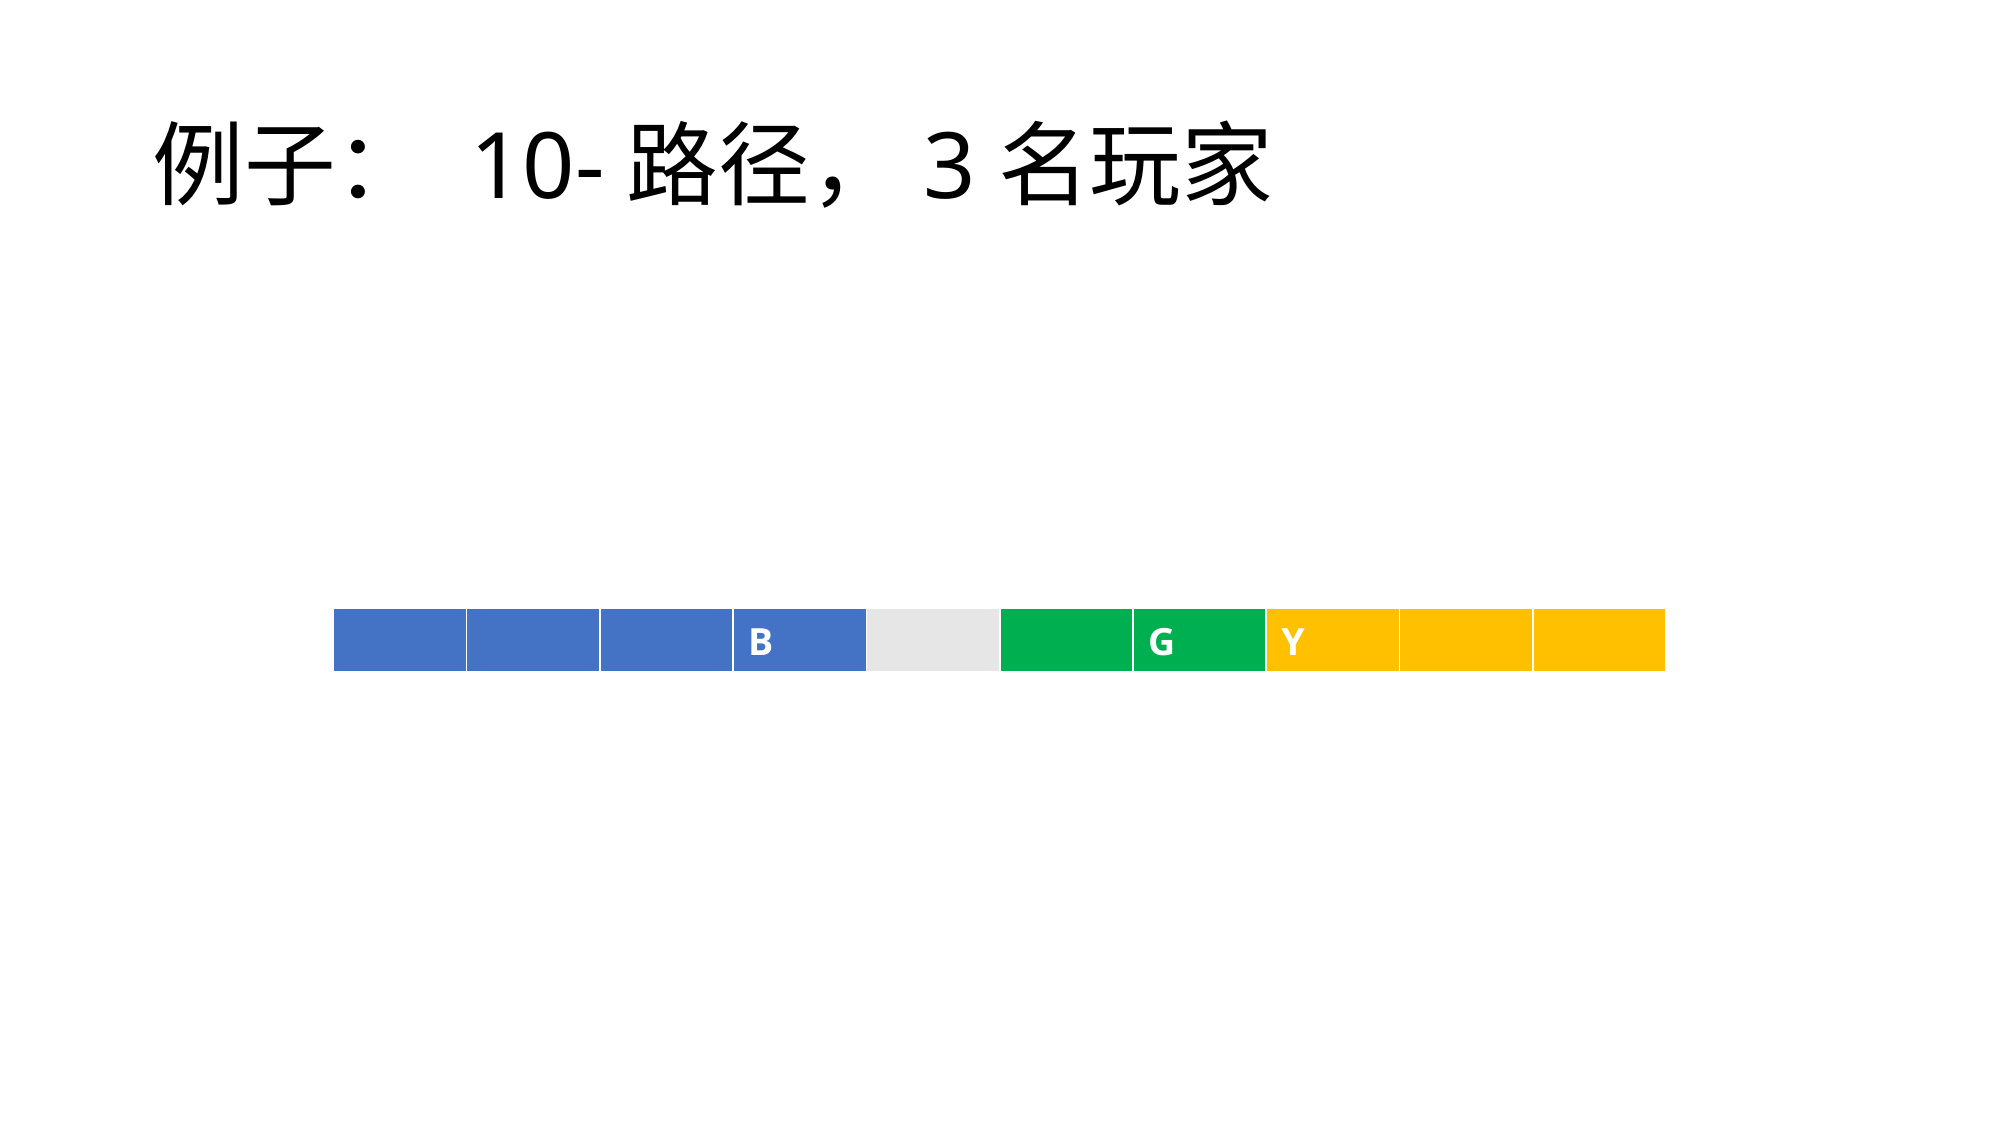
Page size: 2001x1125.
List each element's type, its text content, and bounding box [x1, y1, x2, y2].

title 例子： 10-路径，3名玩家 [137, 59, 1863, 278]
table_header [334, 609, 466, 671]
table_header [867, 609, 999, 671]
table_header Y [1267, 609, 1399, 671]
table_header B [734, 609, 866, 671]
table_header [601, 609, 732, 671]
table_header [467, 609, 599, 671]
table_header [1001, 609, 1132, 671]
table_header [1400, 609, 1532, 671]
table_header [1534, 609, 1665, 671]
table_header G [1134, 609, 1265, 671]
